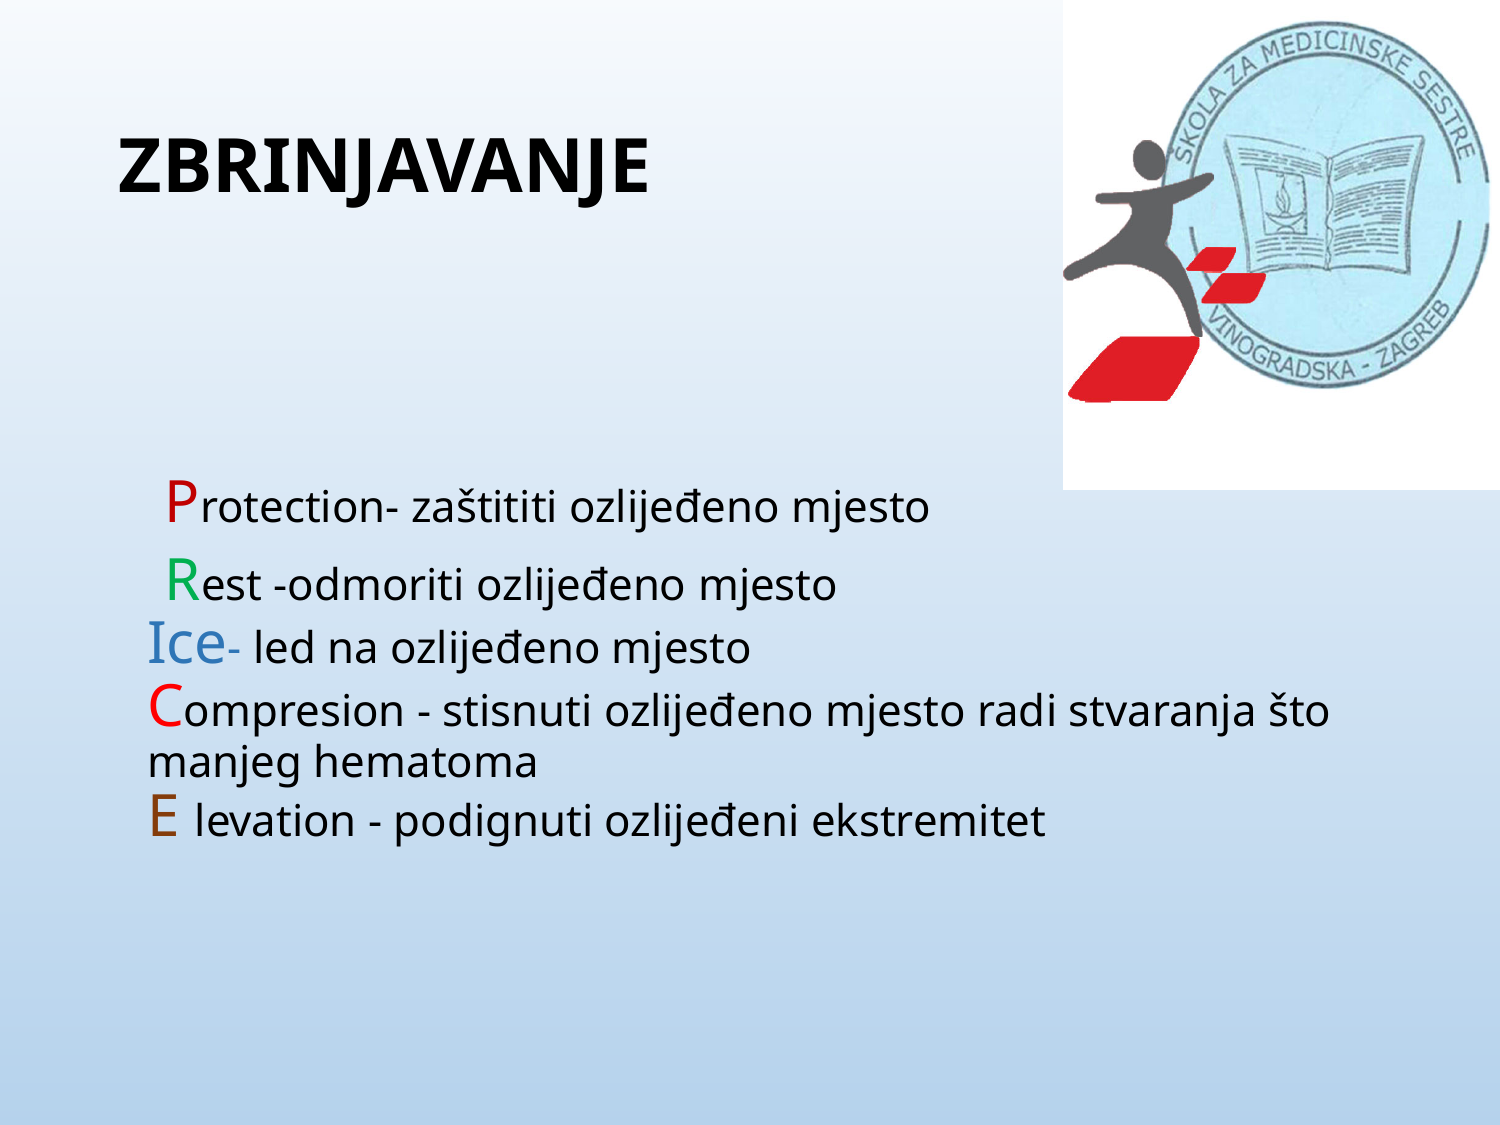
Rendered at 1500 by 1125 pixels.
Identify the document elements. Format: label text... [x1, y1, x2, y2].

picture [1063, 0, 1500, 490]
list Protection- zaštititi ozlijeđeno mjesto Rest -odmoriti ozlijeđeno mjesto Ice- led na ozlijeđeno mjesto Compresion - stisnuti ozlijeđeno mjesto radi stvaranja što manjeg hematoma E levation - podignuti ozlijeđeni ekstremitet [103, 299, 1398, 1014]
title Zbrinjavanje [103, 60, 1045, 278]
